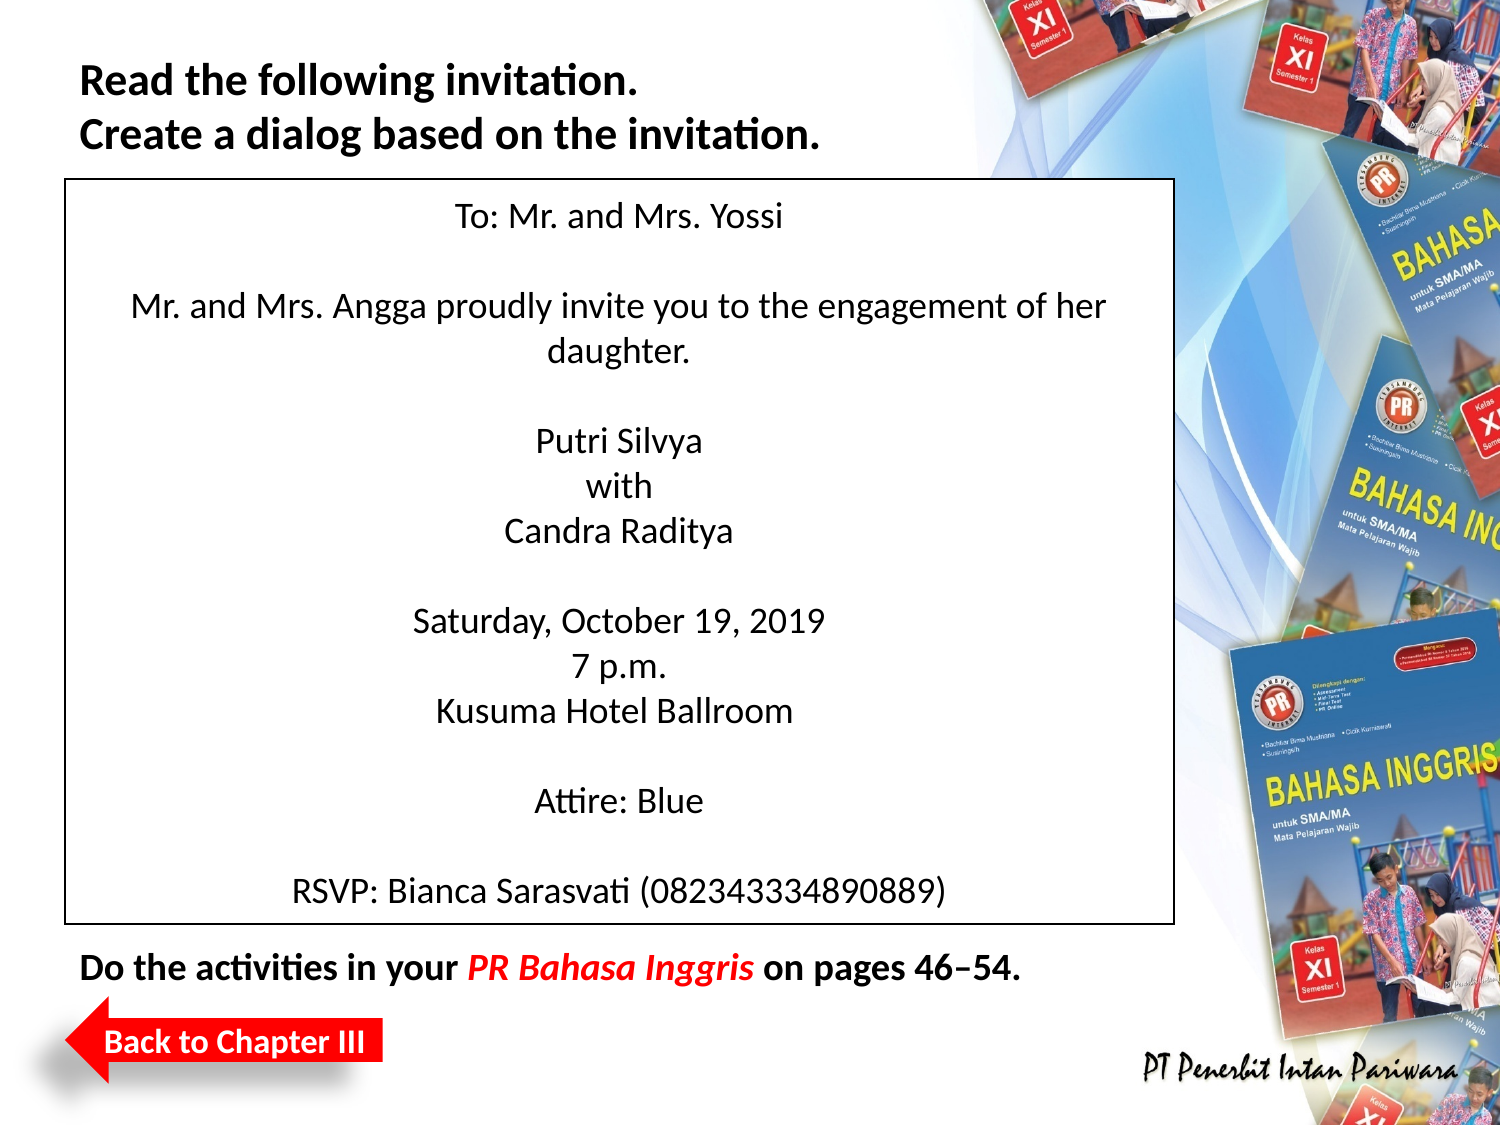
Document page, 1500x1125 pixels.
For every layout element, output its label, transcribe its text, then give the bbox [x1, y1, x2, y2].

text_box To: Mr. and Mrs. Yossi Mr. and Mrs. Angga proudly invite you to the engagement of her daughter. Putri Silvya with Candra Raditya Saturday, October 19, 2019 7 p.m. Kusuma Hotel Ballroom Attire: Blue RSVP: Bianca Sarasvati (082343334890889) [64, 178, 1175, 925]
text_box Do the activities in your PR Bahasa Inggris on pages 46–54. [64, 934, 1046, 996]
text_box Read the following invitation. Create a dialog based on the invitation. [64, 41, 1136, 167]
picture [0, 0, 1500, 1125]
text_box Back to Chapter III [64, 996, 383, 1084]
